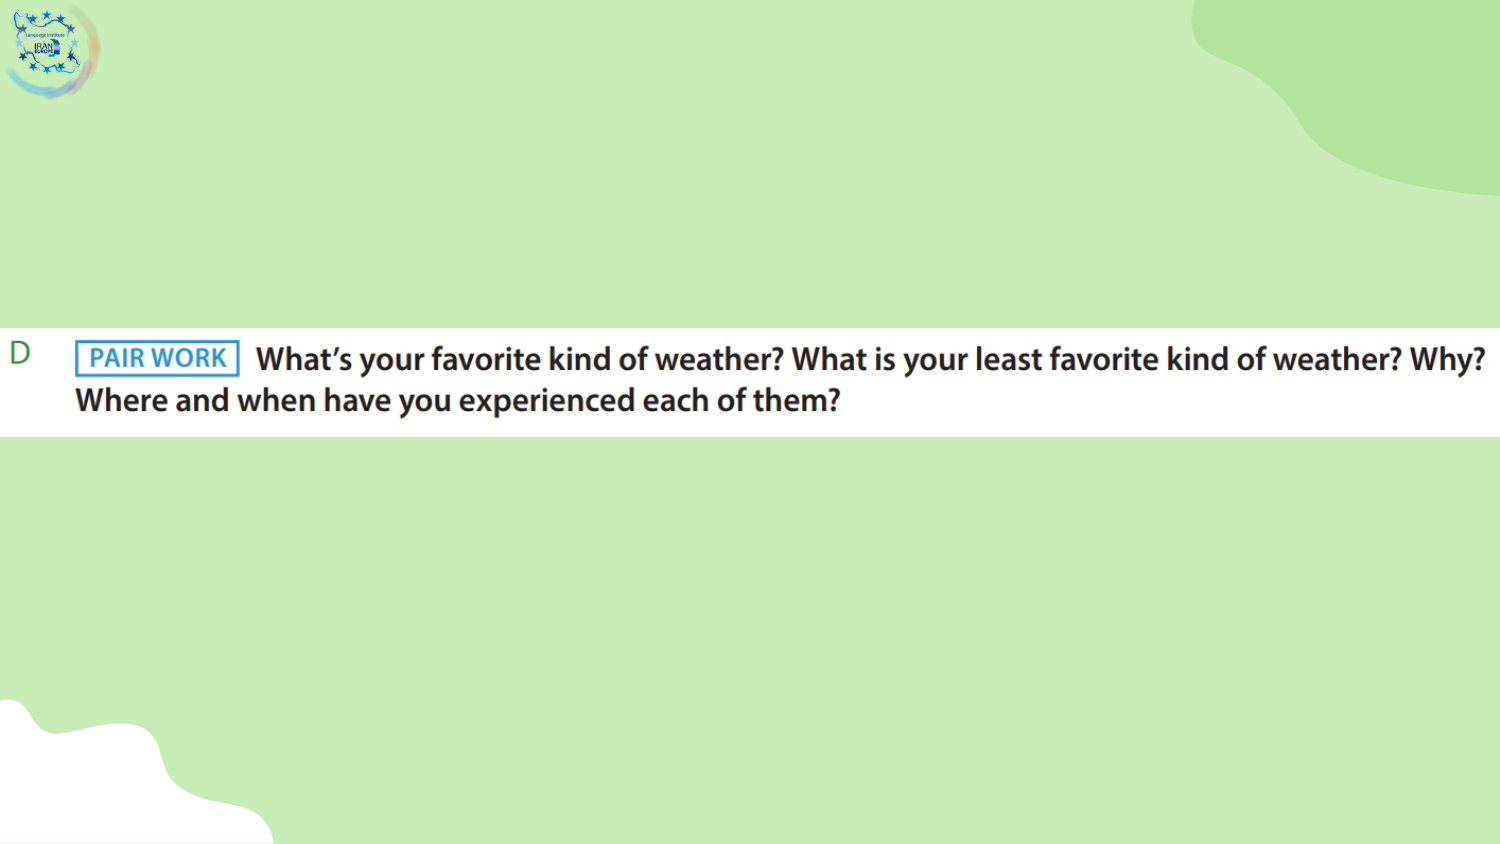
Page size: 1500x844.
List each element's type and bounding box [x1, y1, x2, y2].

picture [0, 328, 1500, 437]
picture [0, 0, 106, 103]
